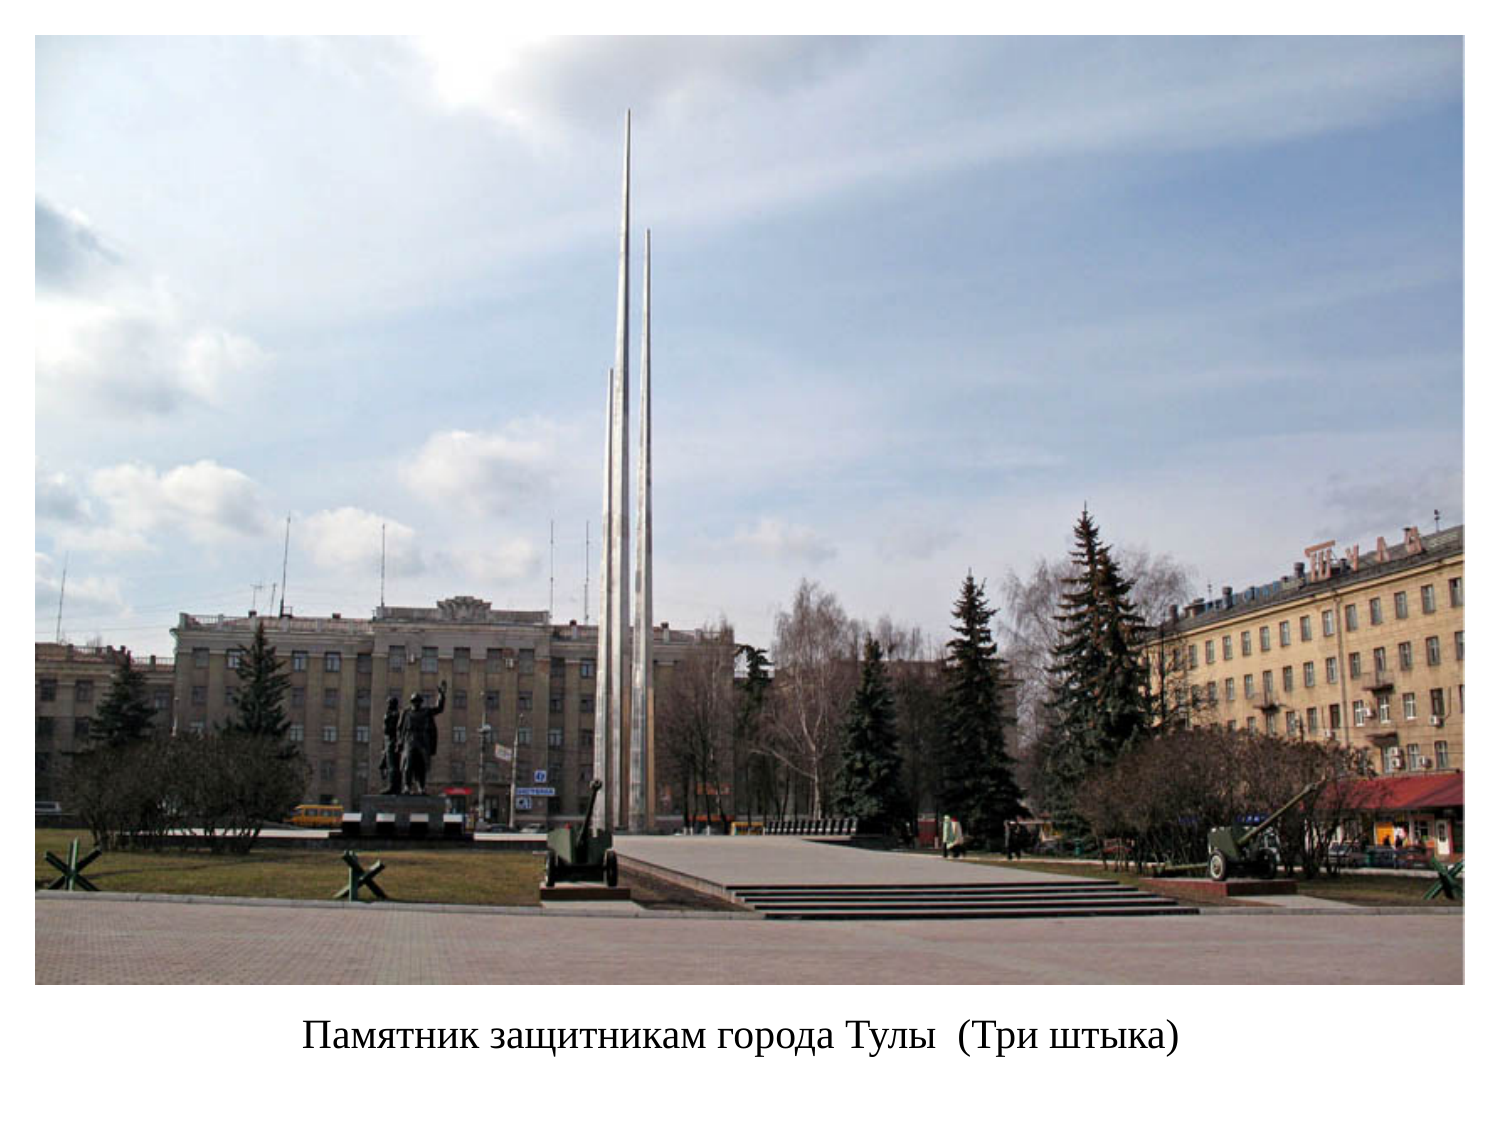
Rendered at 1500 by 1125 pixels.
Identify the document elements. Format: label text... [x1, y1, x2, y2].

picture [34, 34, 1466, 985]
text_box Памятник защитникам города Тулы (Три штыка) [287, 999, 1213, 1065]
